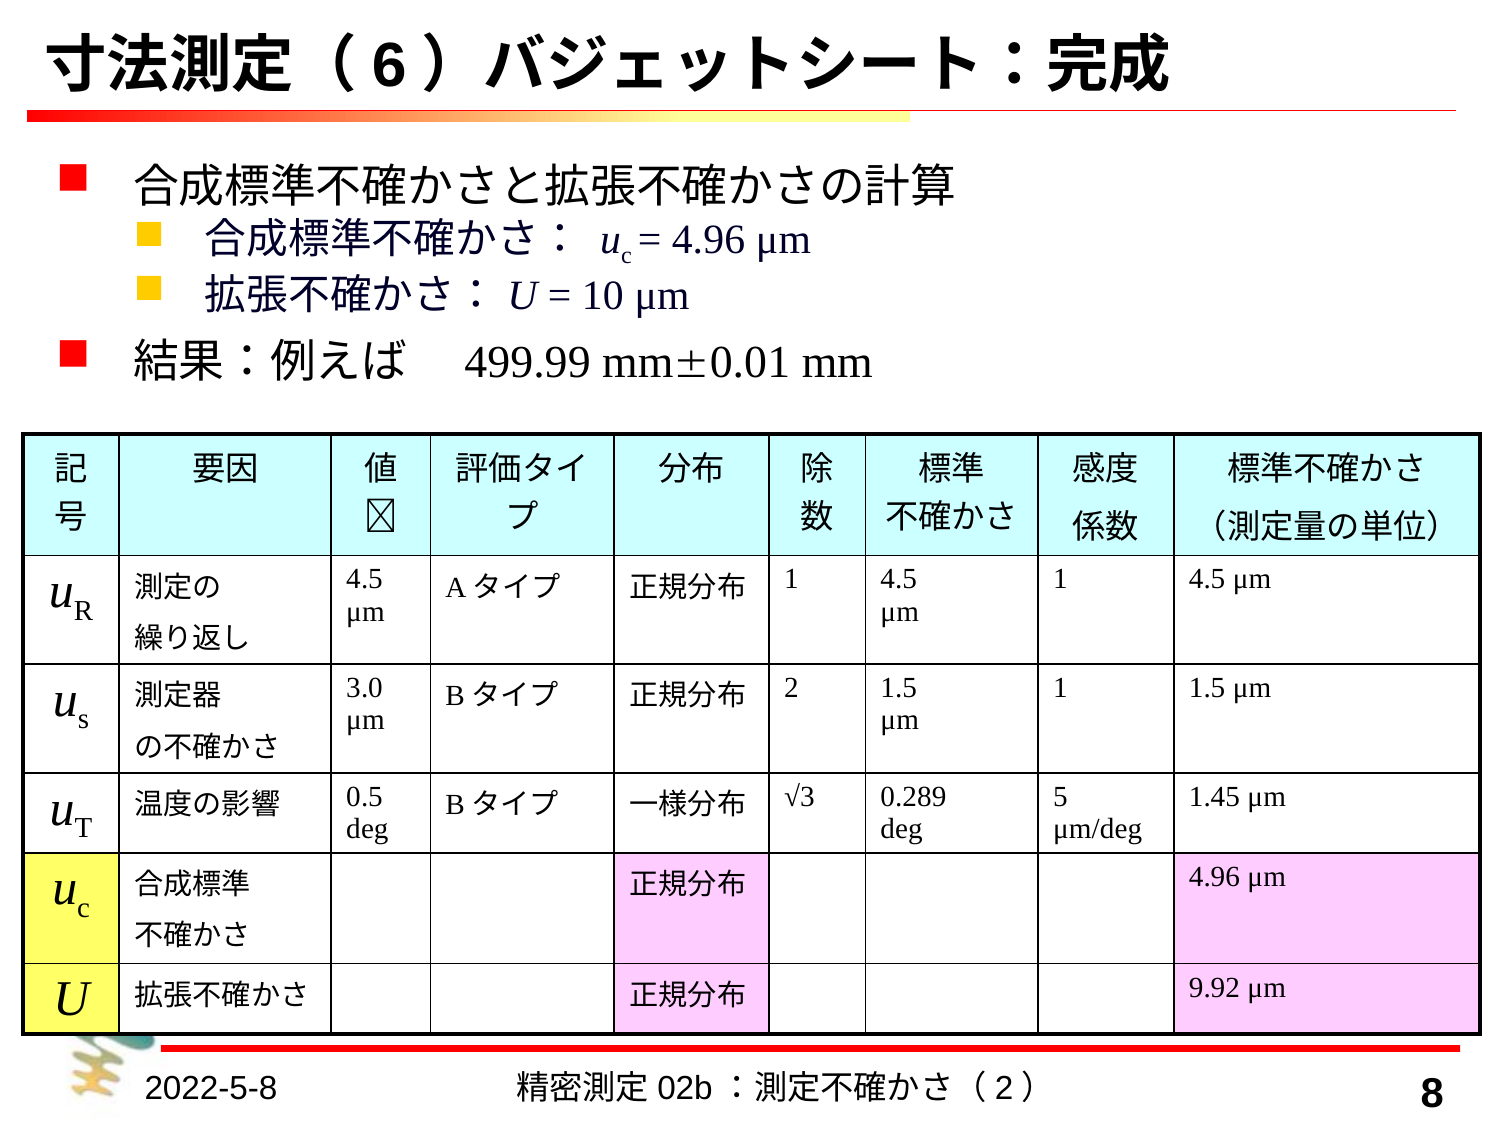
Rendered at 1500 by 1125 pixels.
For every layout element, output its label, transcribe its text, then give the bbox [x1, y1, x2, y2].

table_cell 1.5 μm [1175, 665, 1478, 772]
table_header 要因 [120, 436, 330, 555]
table_cell [770, 964, 865, 1032]
table_header 標準不確かさ （測定量の単位） [1175, 436, 1478, 555]
table_cell 4.96 μm [1175, 854, 1478, 963]
table_cell [332, 854, 430, 963]
table_cell 1 [1039, 556, 1173, 663]
table_cell uc [25, 854, 118, 963]
title 寸法測定（6）バジェットシート：完成 [29, 30, 1460, 107]
table_cell [770, 854, 865, 963]
table_cell us [25, 665, 118, 772]
table_cell uR [25, 556, 118, 663]
table_cell 9.92 μm [1175, 964, 1478, 1032]
table_cell U [25, 964, 118, 1032]
picture [17, 942, 207, 1119]
table_cell √3 [770, 774, 865, 852]
table_cell 2 [770, 665, 865, 772]
footer 精密測定02b：測定不確かさ（2） [395, 1058, 1176, 1103]
table_cell 一様分布 [615, 774, 768, 852]
list 合成標準不確かさと拡張不確かさの計算 合成標準不確かさ： uc = 4.96 μm 拡張不確かさ：U = 10 μm 結果：例えば 499.99 mm0.01 mm [40, 148, 1460, 432]
table_cell [866, 854, 1037, 963]
slide_number 8 [1210, 1058, 1460, 1103]
table_cell 4.5 μm [866, 556, 1037, 663]
table_cell 合成標準 不確かさ [120, 854, 330, 963]
table_cell Bタイプ [431, 665, 613, 772]
table_cell 1.5 μm [866, 665, 1037, 772]
table_cell [866, 964, 1037, 1032]
table_cell [1039, 964, 1173, 1032]
table_cell 1 [770, 556, 865, 663]
table_cell Aタイプ [431, 556, 613, 663]
table_cell 正規分布 [615, 665, 768, 772]
table_cell 温度の影響 [120, 774, 330, 852]
table_header 標準 不確かさ [866, 436, 1037, 555]
table_cell Bタイプ [431, 774, 613, 852]
table_header 除数 [770, 436, 865, 555]
table_cell [431, 964, 613, 1032]
table_cell 4.5 μm [332, 556, 430, 663]
table_header 評価タイプ [431, 436, 613, 555]
table_cell 3.0 μm [332, 665, 430, 772]
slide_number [129, 1058, 395, 1103]
table_cell 正規分布 [615, 556, 768, 663]
table_cell 5 μm/deg [1039, 774, 1173, 852]
table_cell 拡張不確かさ [120, 964, 330, 1032]
table_cell 測定器 の不確かさ [120, 665, 330, 772]
table_cell 4.5 μm [1175, 556, 1478, 663]
table_cell [332, 964, 430, 1032]
table_cell 0.289 deg [866, 774, 1037, 852]
table_cell uT [25, 774, 118, 852]
table_header 記号 [25, 436, 118, 555]
table_header 値  [332, 436, 430, 555]
table_cell 1 [1039, 665, 1173, 772]
table_cell 正規分布 [615, 854, 768, 963]
table_cell 0.5 deg [332, 774, 430, 852]
table_cell [431, 854, 613, 963]
table_header 感度 係数 [1039, 436, 1173, 555]
table_cell 1.45 μm [1175, 774, 1478, 852]
table_cell 正規分布 [615, 964, 768, 1032]
table_cell [1039, 854, 1173, 963]
table_cell 測定の 繰り返し [120, 556, 330, 663]
table_header 分布 [615, 436, 768, 555]
